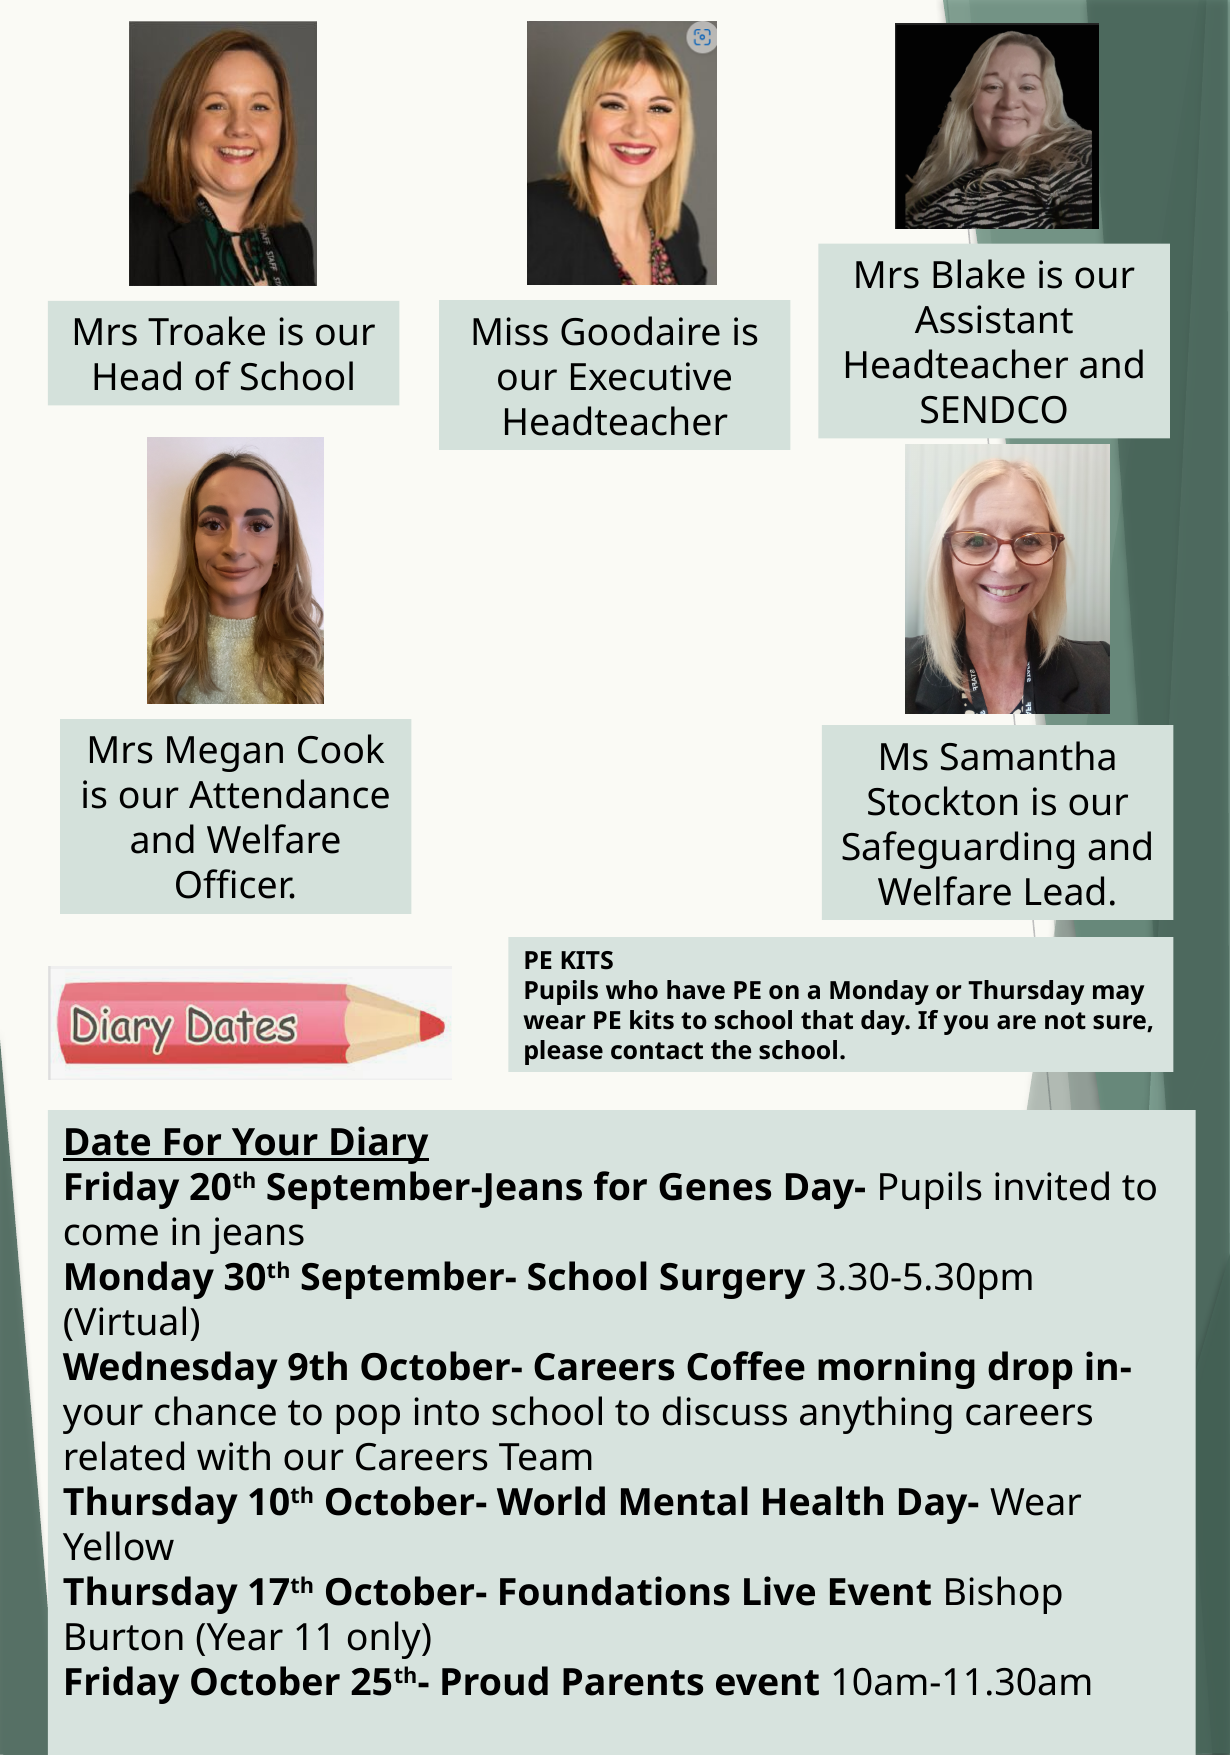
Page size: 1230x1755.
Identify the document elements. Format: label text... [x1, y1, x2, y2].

text_box Mrs Blake is our Assistant Headteacher and SENDCO [818, 243, 1170, 439]
text_box Ms Samantha Stockton is our Safeguarding and Welfare Lead. [821, 725, 1174, 920]
text_box Mrs Troake is our Head of School [47, 300, 400, 406]
text_box PE KITS Pupils who have PE on a Monday or Thursday may wear PE kits to school that day. If you are not sure, please contact the school. [508, 937, 1174, 1072]
picture [47, 965, 453, 1081]
text_box Miss Goodaire is our Executive Headteacher [439, 300, 791, 450]
picture [57, 1634, 1174, 1733]
picture [128, 20, 318, 286]
picture [526, 20, 717, 286]
text_box Mrs Megan Cook is our Attendance and Welfare Officer. [60, 719, 412, 914]
picture [147, 437, 325, 705]
picture [905, 443, 1110, 715]
picture [895, 22, 1099, 229]
text_box Date For Your Diary Friday 20th September-Jeans for Genes Day- Pupils invited to come in jeans Monday 30th September- School Surgery 3.30-5.30pm (Virtual) Wednesday 9th October- Careers Coffee morning drop in- your chance to pop into school to discuss anything careers related with our Careers Team Thursday 10th October- World Mental Health Day- Wear Yellow Thursday 17th October- Foundations Live Event Bishop Burton (Year 11 only) Friday October 25th- Proud Parents event 10am-11.30am [47, 1110, 1196, 1755]
